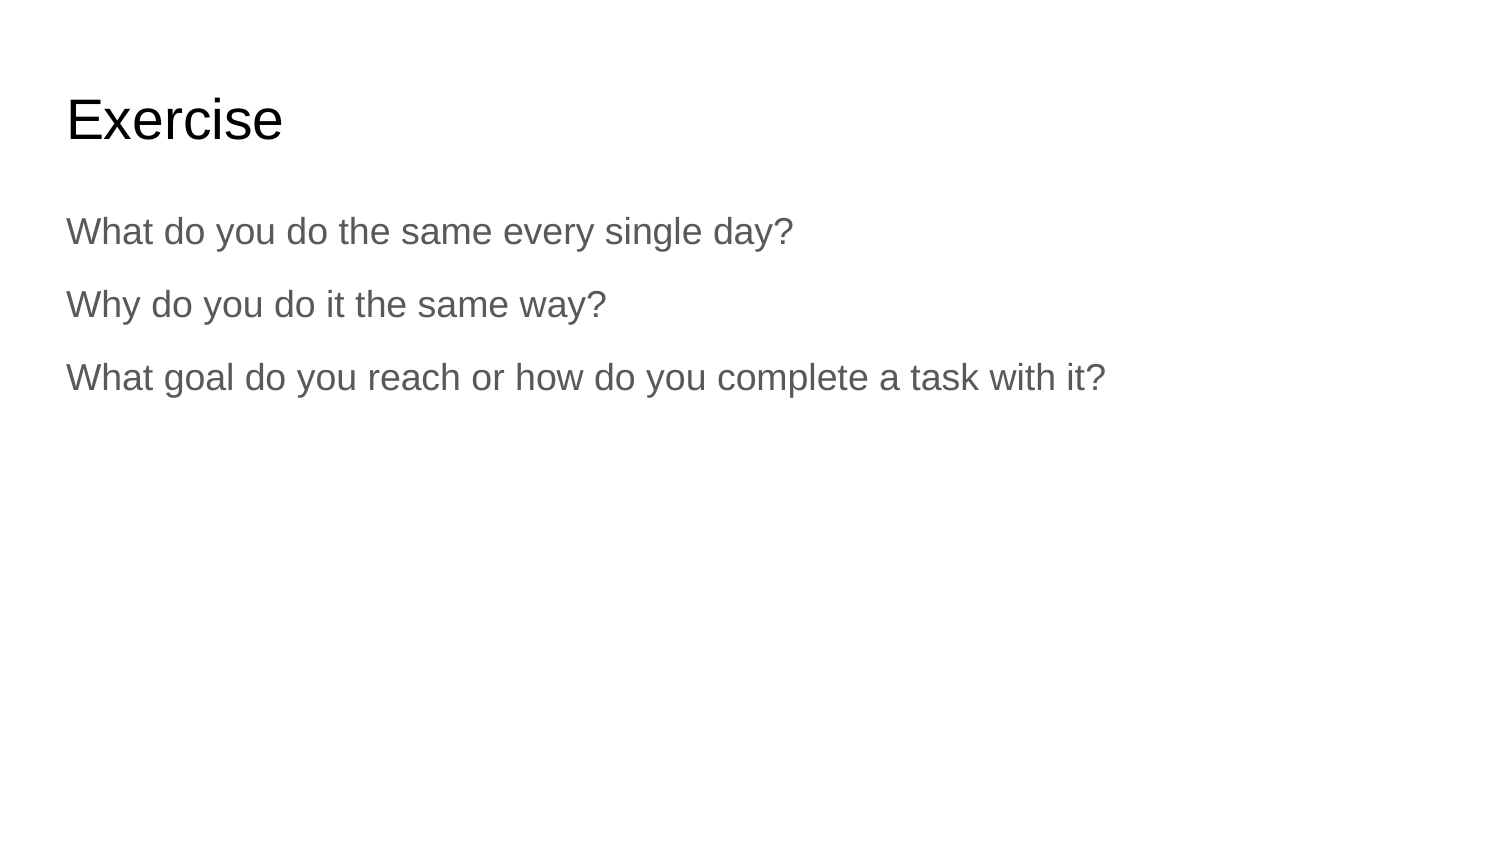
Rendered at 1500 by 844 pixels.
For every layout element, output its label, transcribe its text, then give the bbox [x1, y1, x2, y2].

list What do you do the same every single day? Why do you do it the same way? What goal do you reach or how do you complete a task with it? [51, 189, 1449, 750]
title Exercise [51, 72, 1449, 167]
